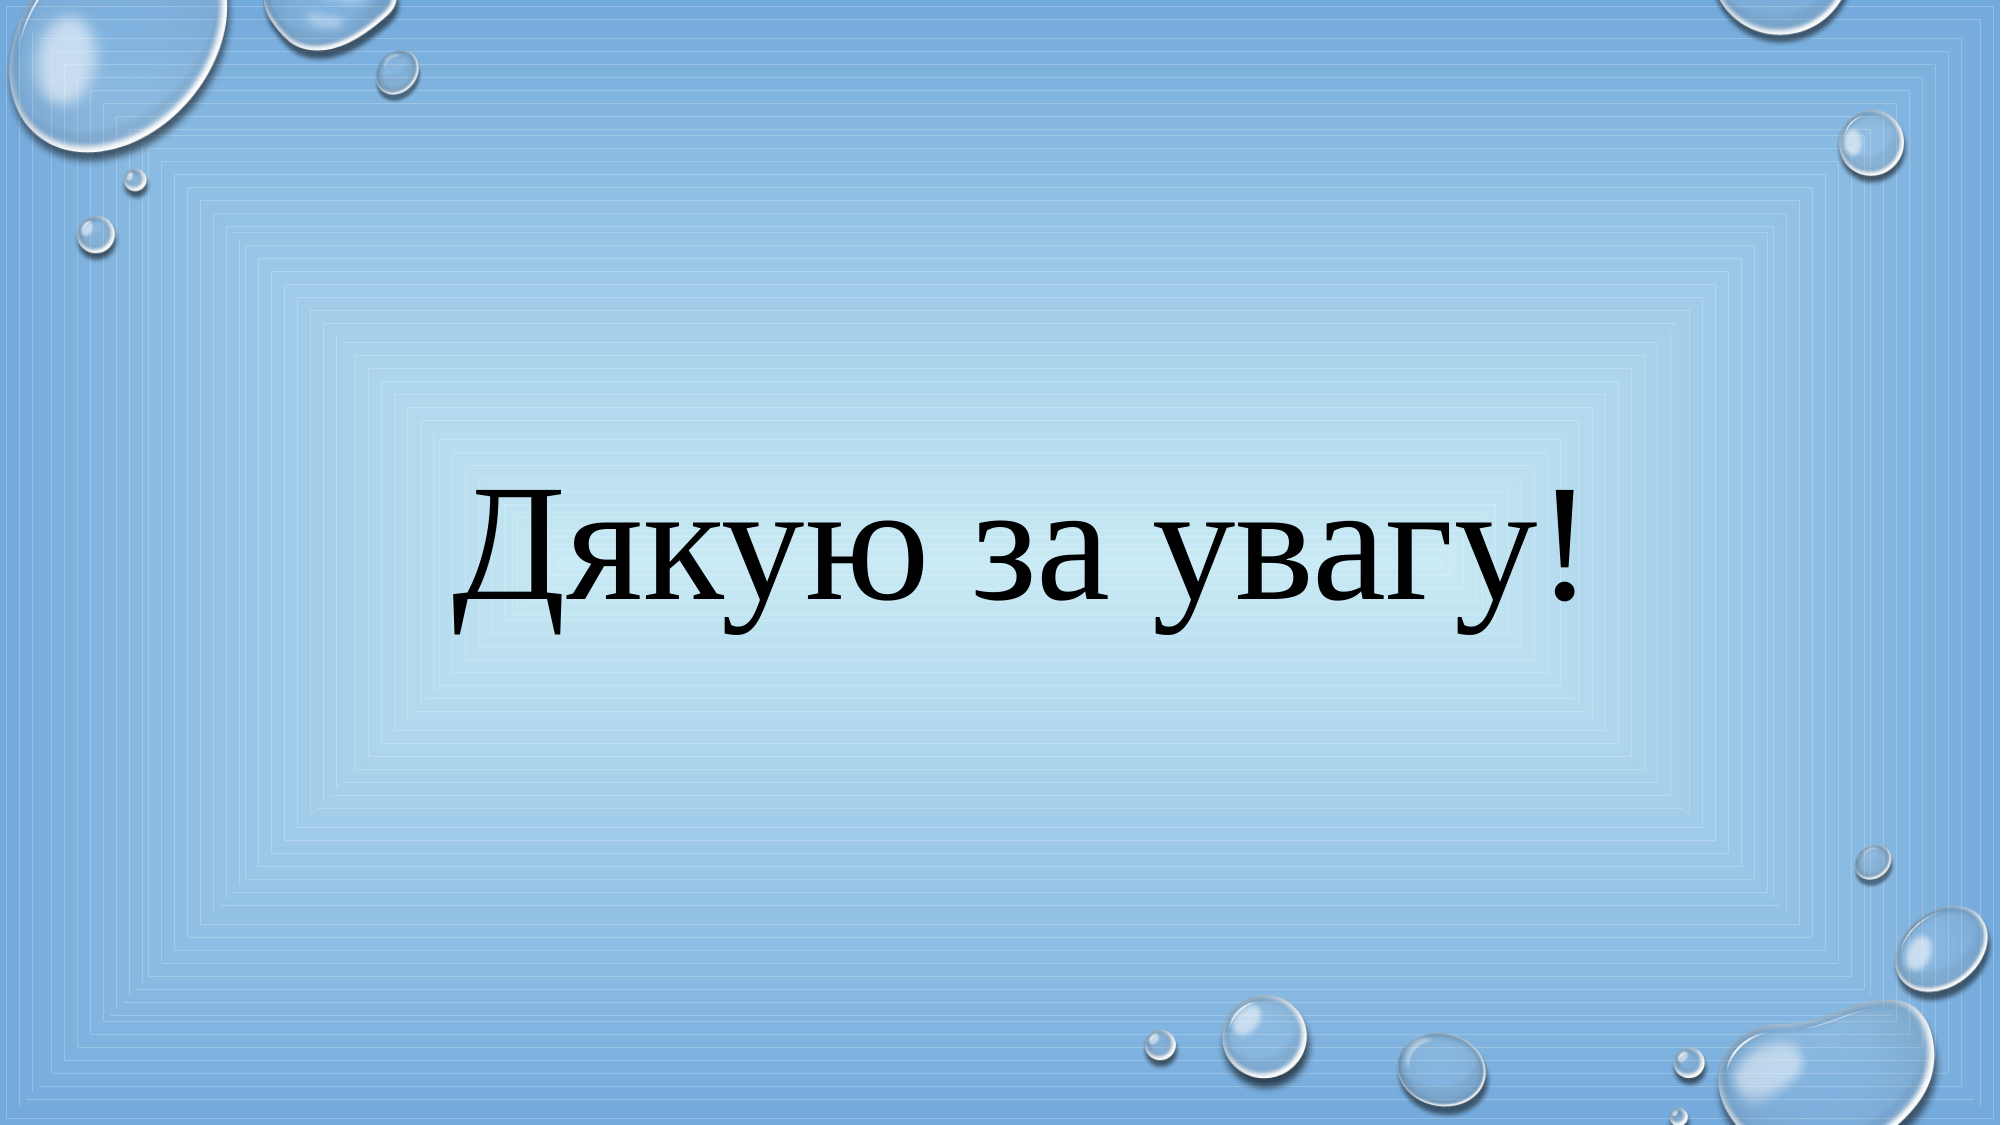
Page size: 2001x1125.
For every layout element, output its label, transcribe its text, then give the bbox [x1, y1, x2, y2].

picture [0, 0, 2000, 1125]
text_box Дякую за увагу! [438, 425, 1610, 641]
